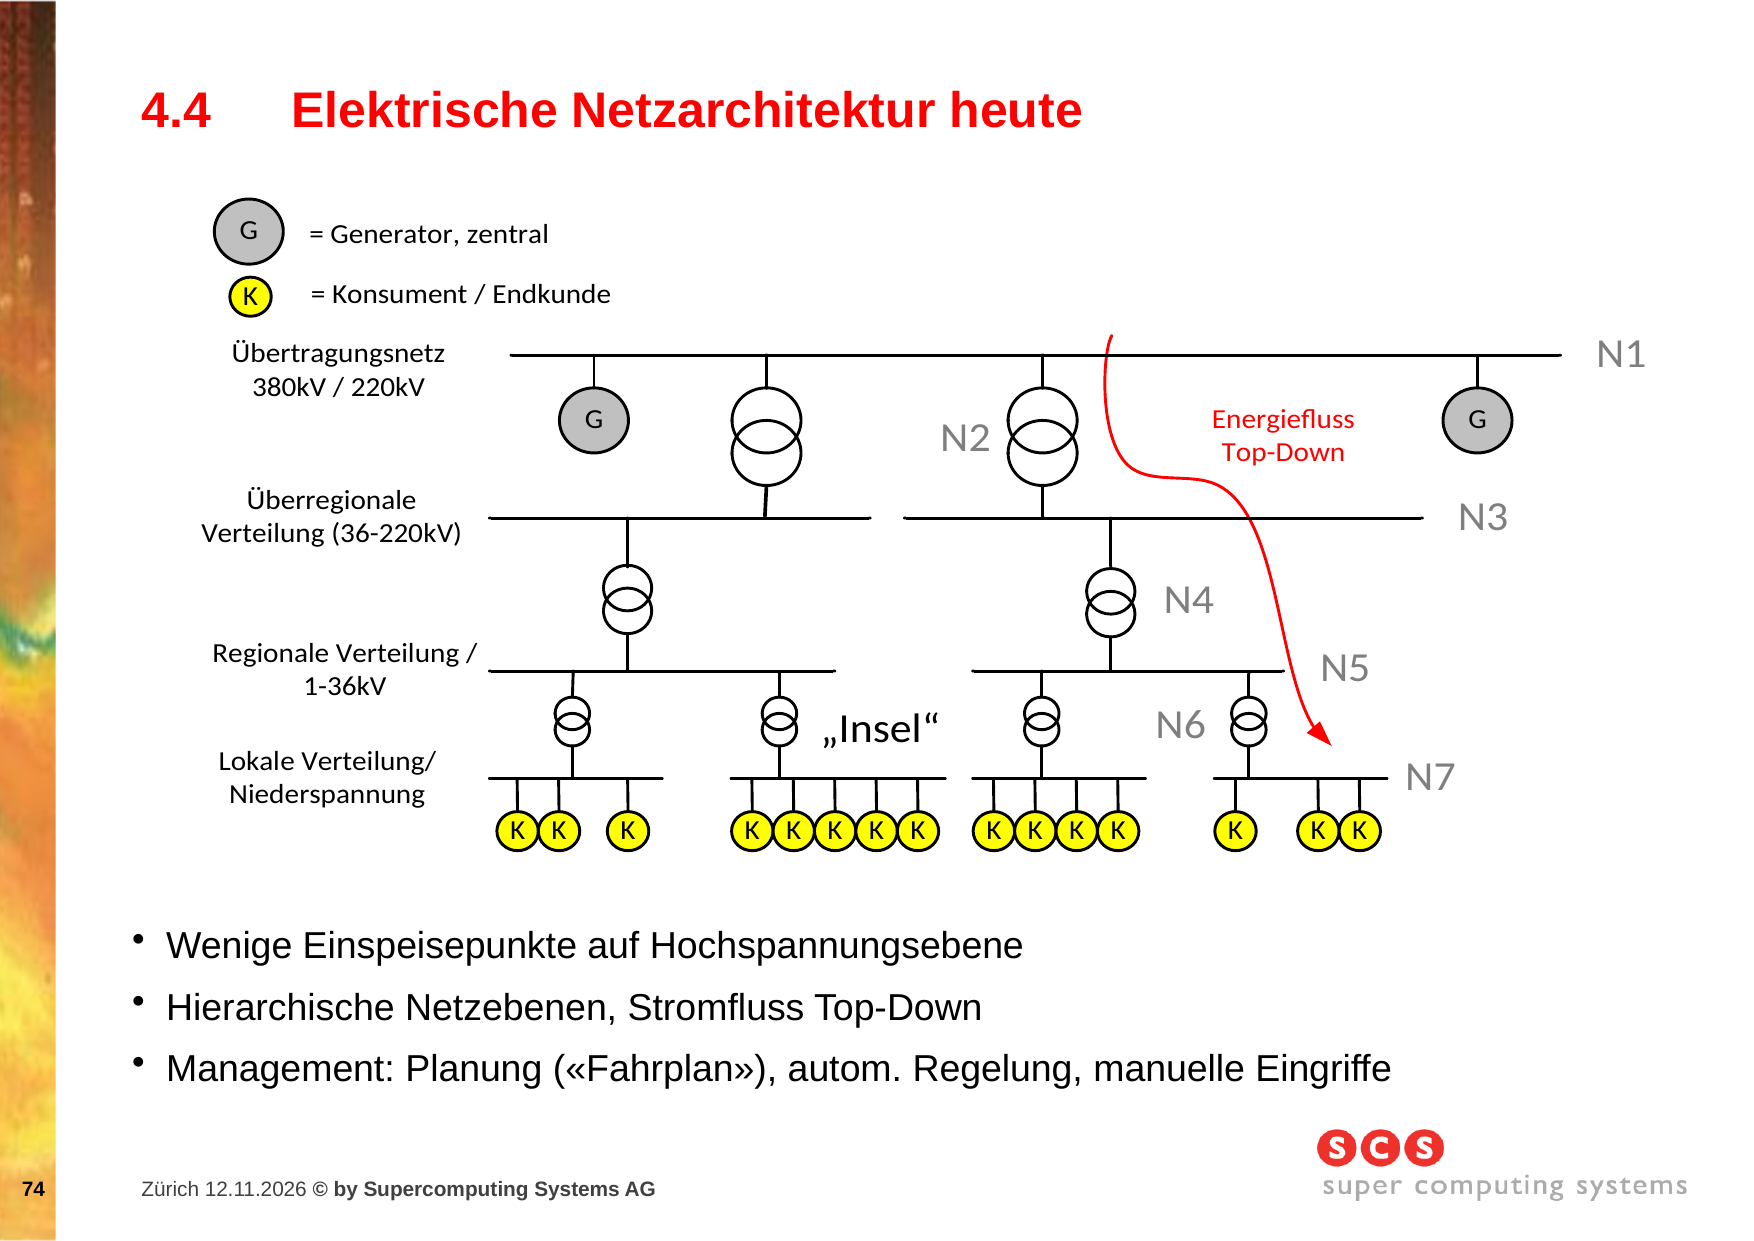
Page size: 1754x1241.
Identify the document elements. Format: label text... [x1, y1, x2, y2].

list Wenige Einspeisepunkte auf Hochspannungsebene Hierarchische Netzebenen, Stromfluss Top-Down Management: Planung («Fahrplan»), autom. Regelung, manuelle Eingriffe [114, 903, 1655, 1117]
picture [198, 194, 1650, 855]
picture [0, 2, 55, 1239]
picture [1304, 1115, 1706, 1215]
title 4.4 Elektrische Netzarchitektur heute [123, 68, 1659, 219]
